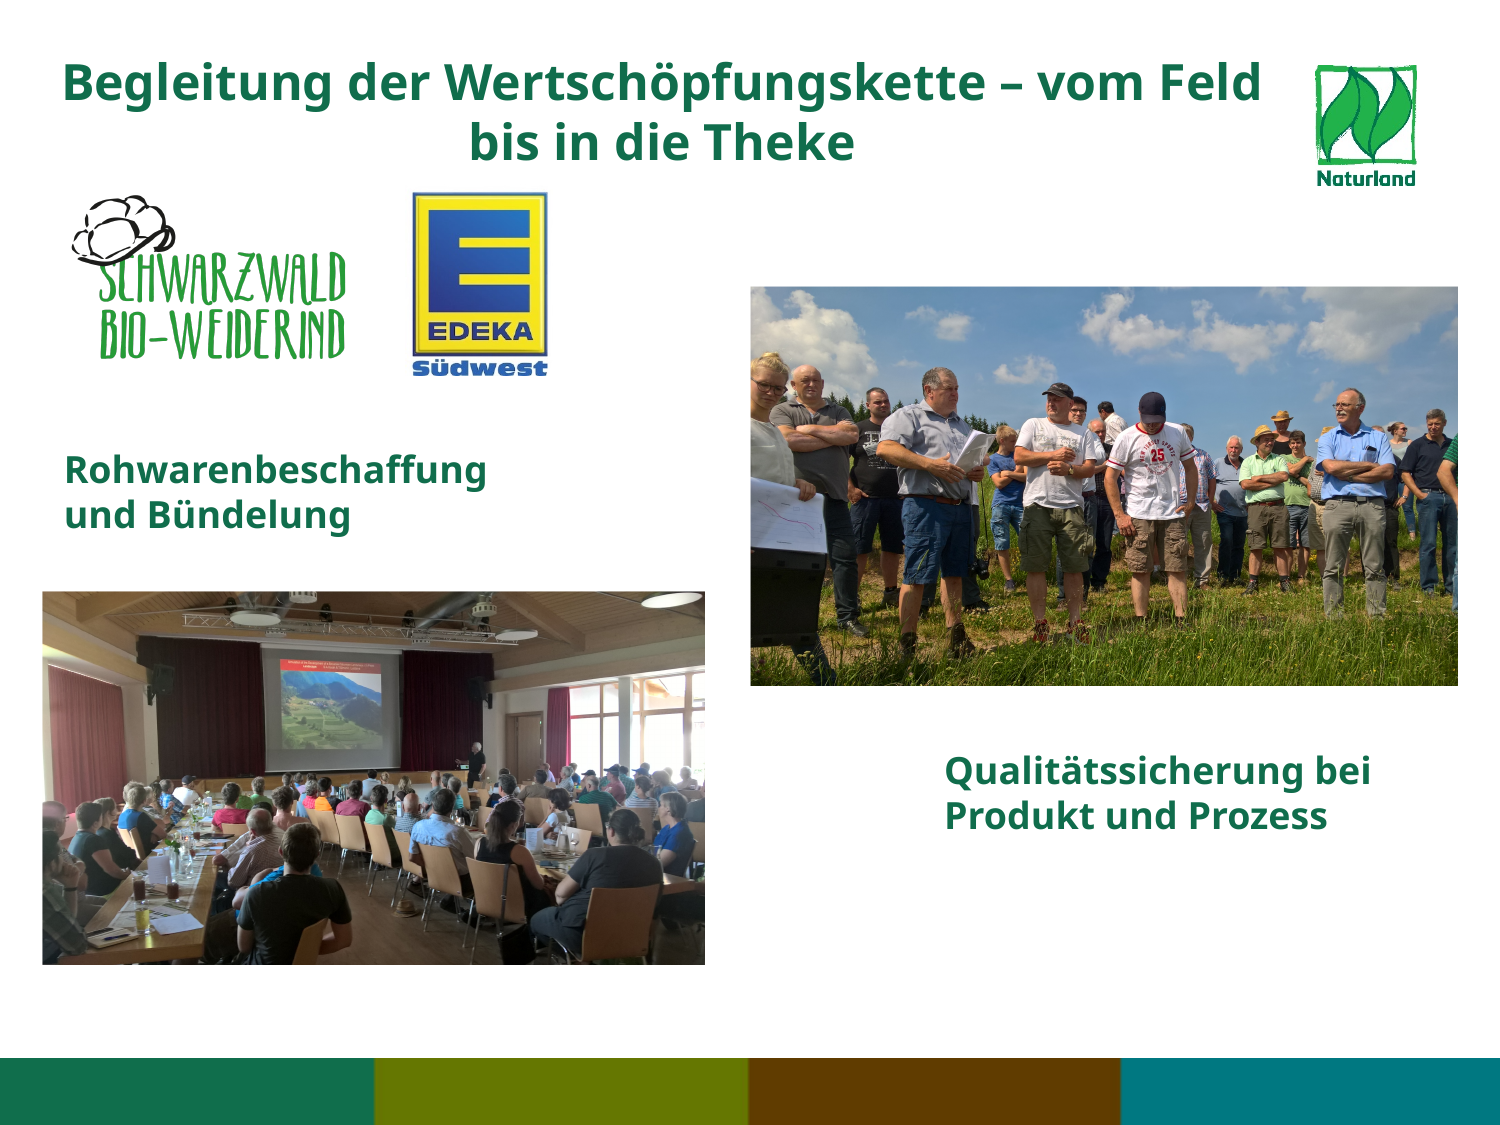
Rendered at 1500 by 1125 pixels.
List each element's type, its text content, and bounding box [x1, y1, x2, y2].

text_box Qualitätssicherung bei Produkt und Prozess [929, 739, 1413, 845]
picture [749, 286, 1458, 686]
text_box Begleitung der Wertschöpfungskette – vom Feld bis in die Theke [21, 42, 1303, 178]
picture [71, 193, 347, 361]
text_box Rohwarenbeschaffung und Bündelung [48, 438, 532, 544]
picture [42, 591, 705, 965]
picture [0, 1058, 1500, 1125]
picture [405, 178, 553, 376]
picture [1315, 65, 1417, 186]
